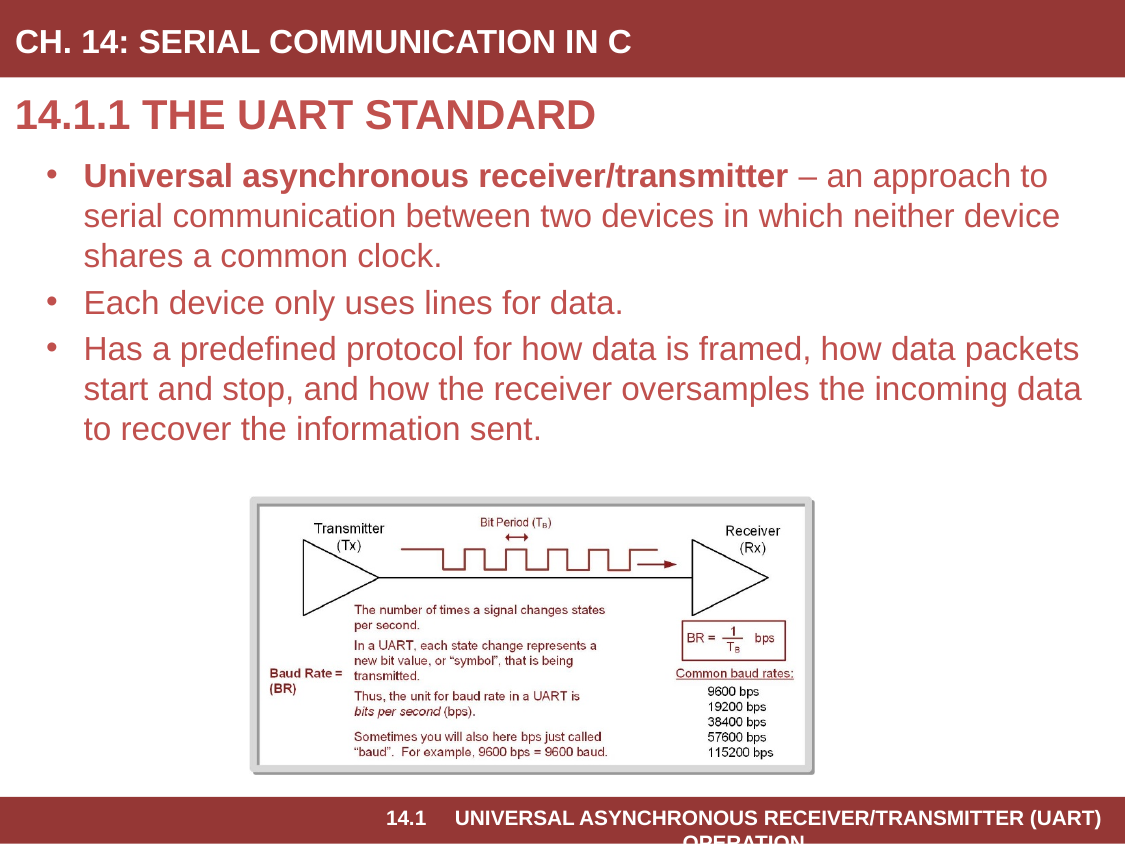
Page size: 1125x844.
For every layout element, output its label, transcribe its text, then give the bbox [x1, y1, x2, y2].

title Ch. 14: Serial Communication in C [0, 1, 1125, 78]
text_box [0, 795, 1125, 844]
picture [249, 496, 815, 775]
text_box 14.1.1 The UART Standard [0, 80, 1088, 146]
text_box Universal asynchronous receiver/transmitter – an approach to serial communication between two devices in which neither device shares a common clock. Each device only uses lines for data. Has a predefined protocol for how data is framed, how data packets start and stop, and how the receiver oversamples the incoming data to recover the information sent. [31, 146, 1125, 620]
subtitle 14.1 Universal Asynchronous Receiver/Transmitter (UART) Operation [362, 796, 1125, 844]
